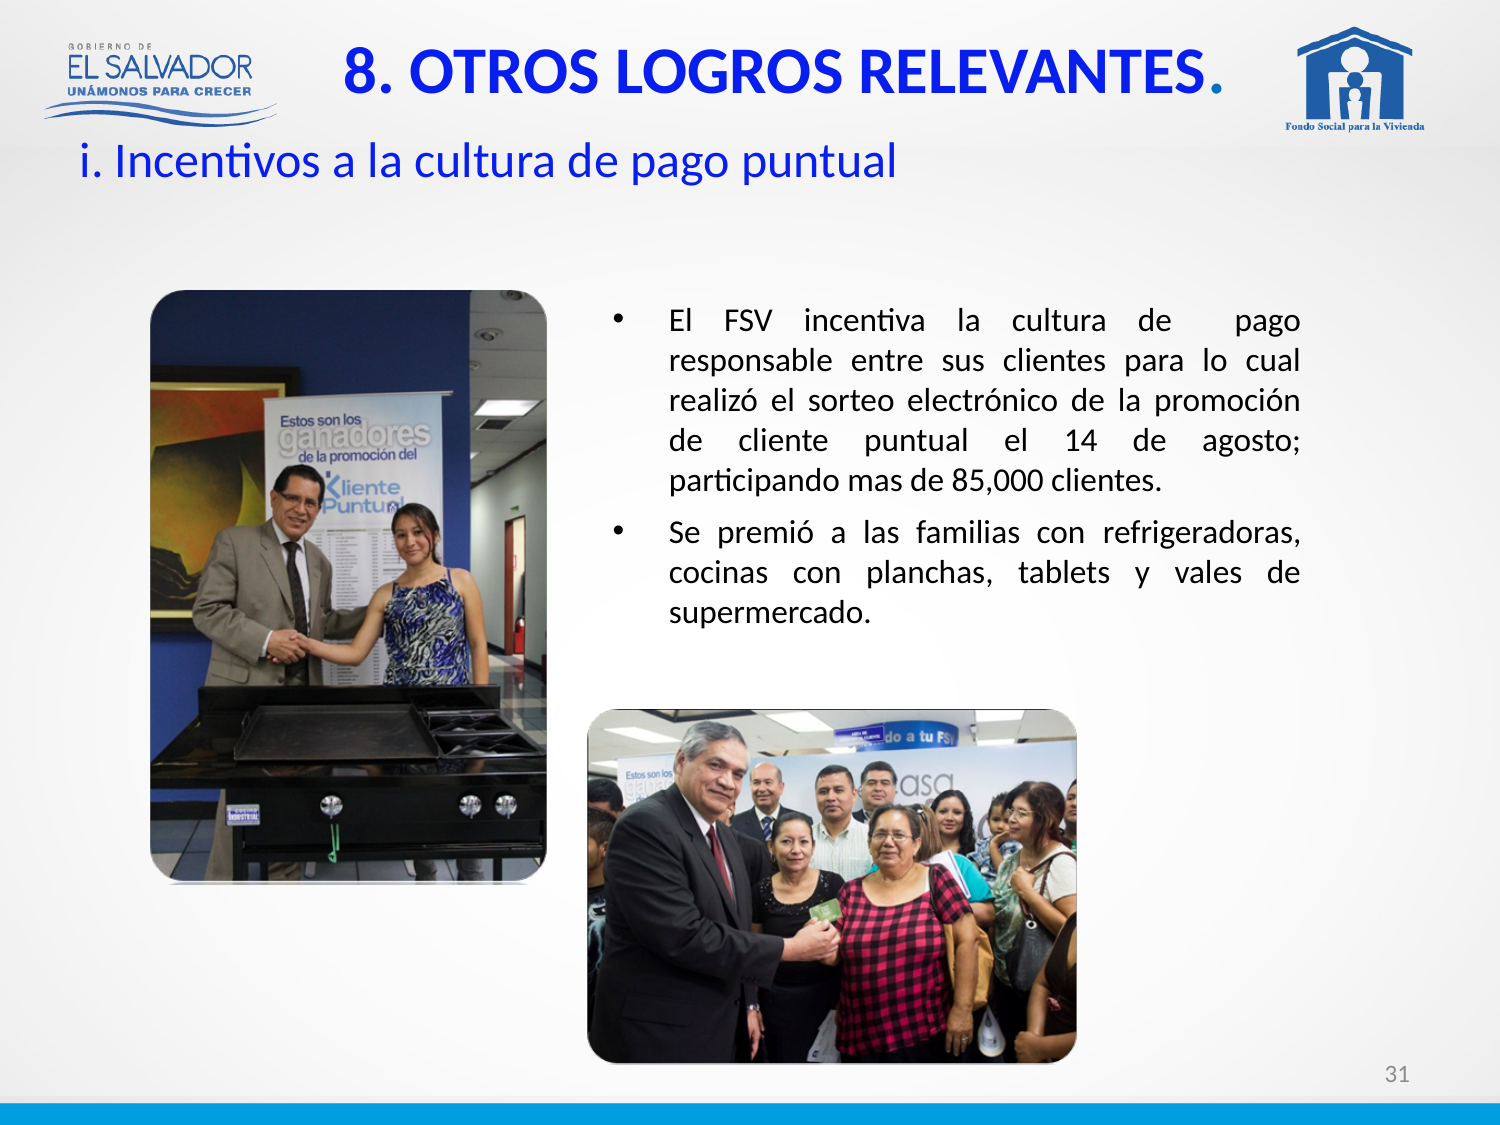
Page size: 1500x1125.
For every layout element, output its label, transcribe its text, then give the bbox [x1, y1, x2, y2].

picture [0, 0, 1500, 1103]
text_box i. Incentivos a la cultura de pago puntual [64, 120, 964, 196]
slide_number 31 [1074, 1042, 1425, 1103]
title 8. OTROS LOGROS RELEVANTES. [277, 0, 1294, 121]
list El FSV incentiva la cultura de pago responsable entre sus clientes para lo cual realizó el sorteo electrónico de la promoción de cliente puntual el 14 de agosto; participando mas de 85,000 clientes. Se premió a las familias con refrigeradoras, cocinas con planchas, tablets y vales de supermercado. [597, 290, 1317, 693]
